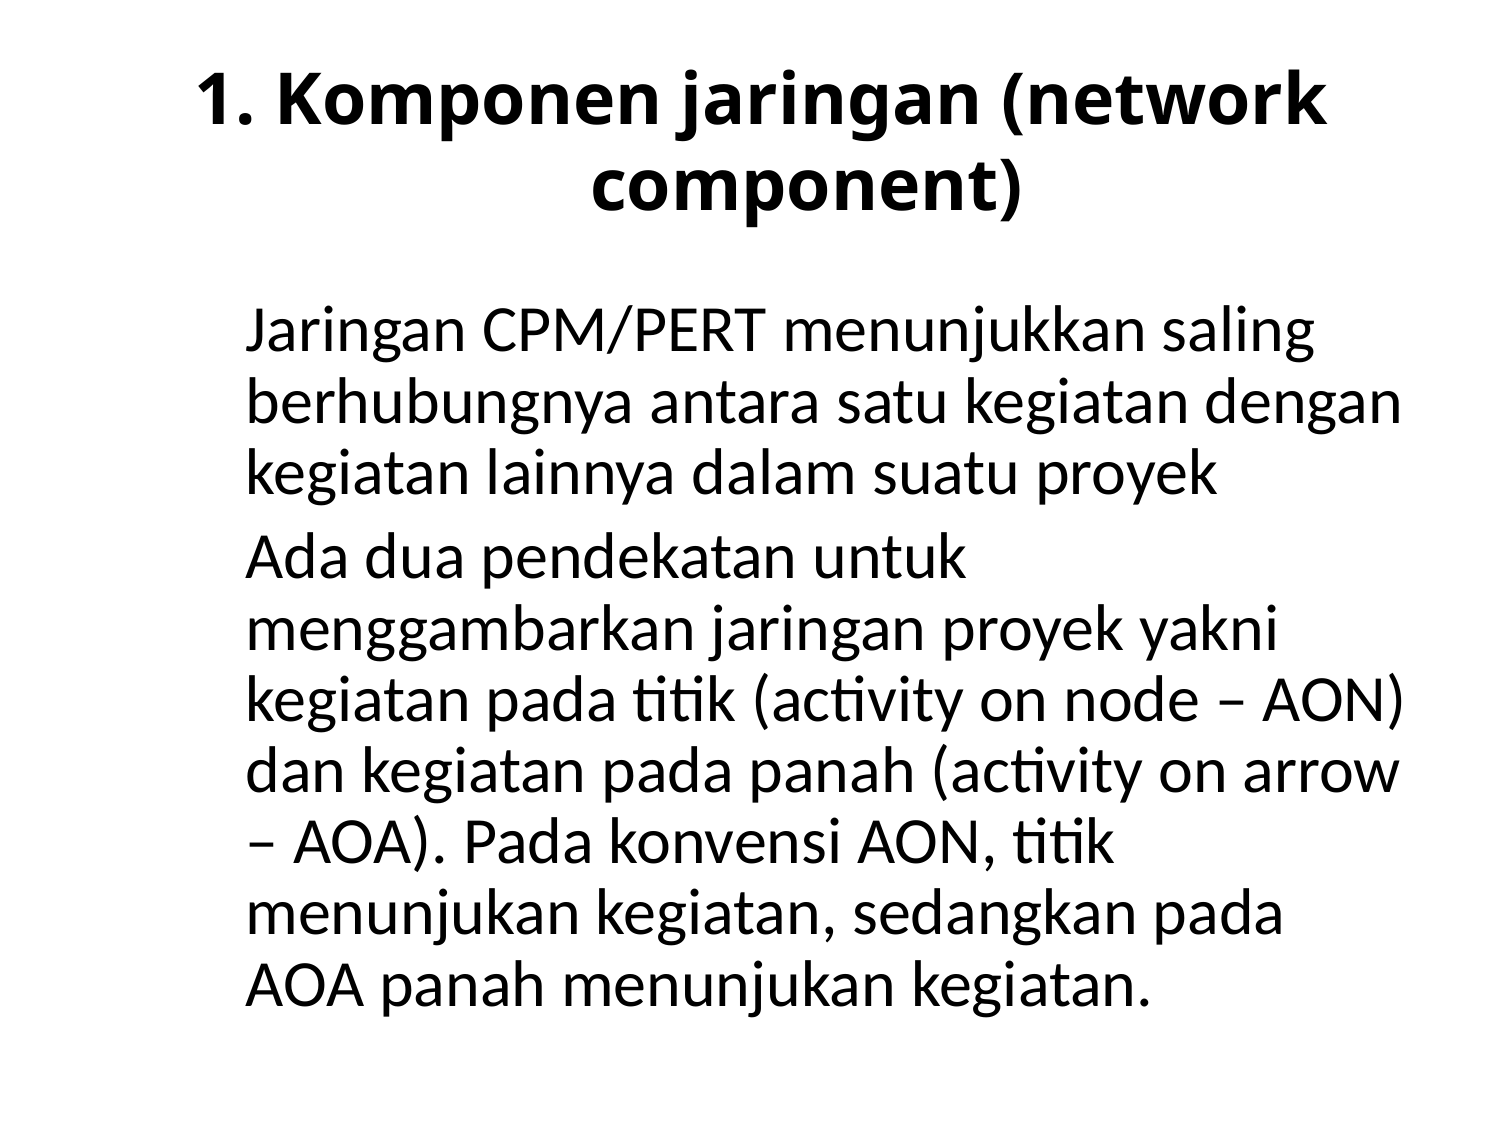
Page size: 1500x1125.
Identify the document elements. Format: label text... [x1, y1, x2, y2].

list Jaringan CPM/PERT menunjukkan saling berhubungnya antara satu kegiatan dengan kegiatan lainnya dalam suatu proyek Ada dua pendekatan untuk menggambarkan jaringan proyek yakni kegiatan pada titik (activity on node – AON) dan kegiatan pada panah (activity on arrow – AOA). Pada konvensi AON, titik menunjukan kegiatan, sedangkan pada AOA panah menunjukan kegiatan. [174, 287, 1425, 1100]
title 1. Komponen jaringan (network component) [75, 45, 1425, 233]
